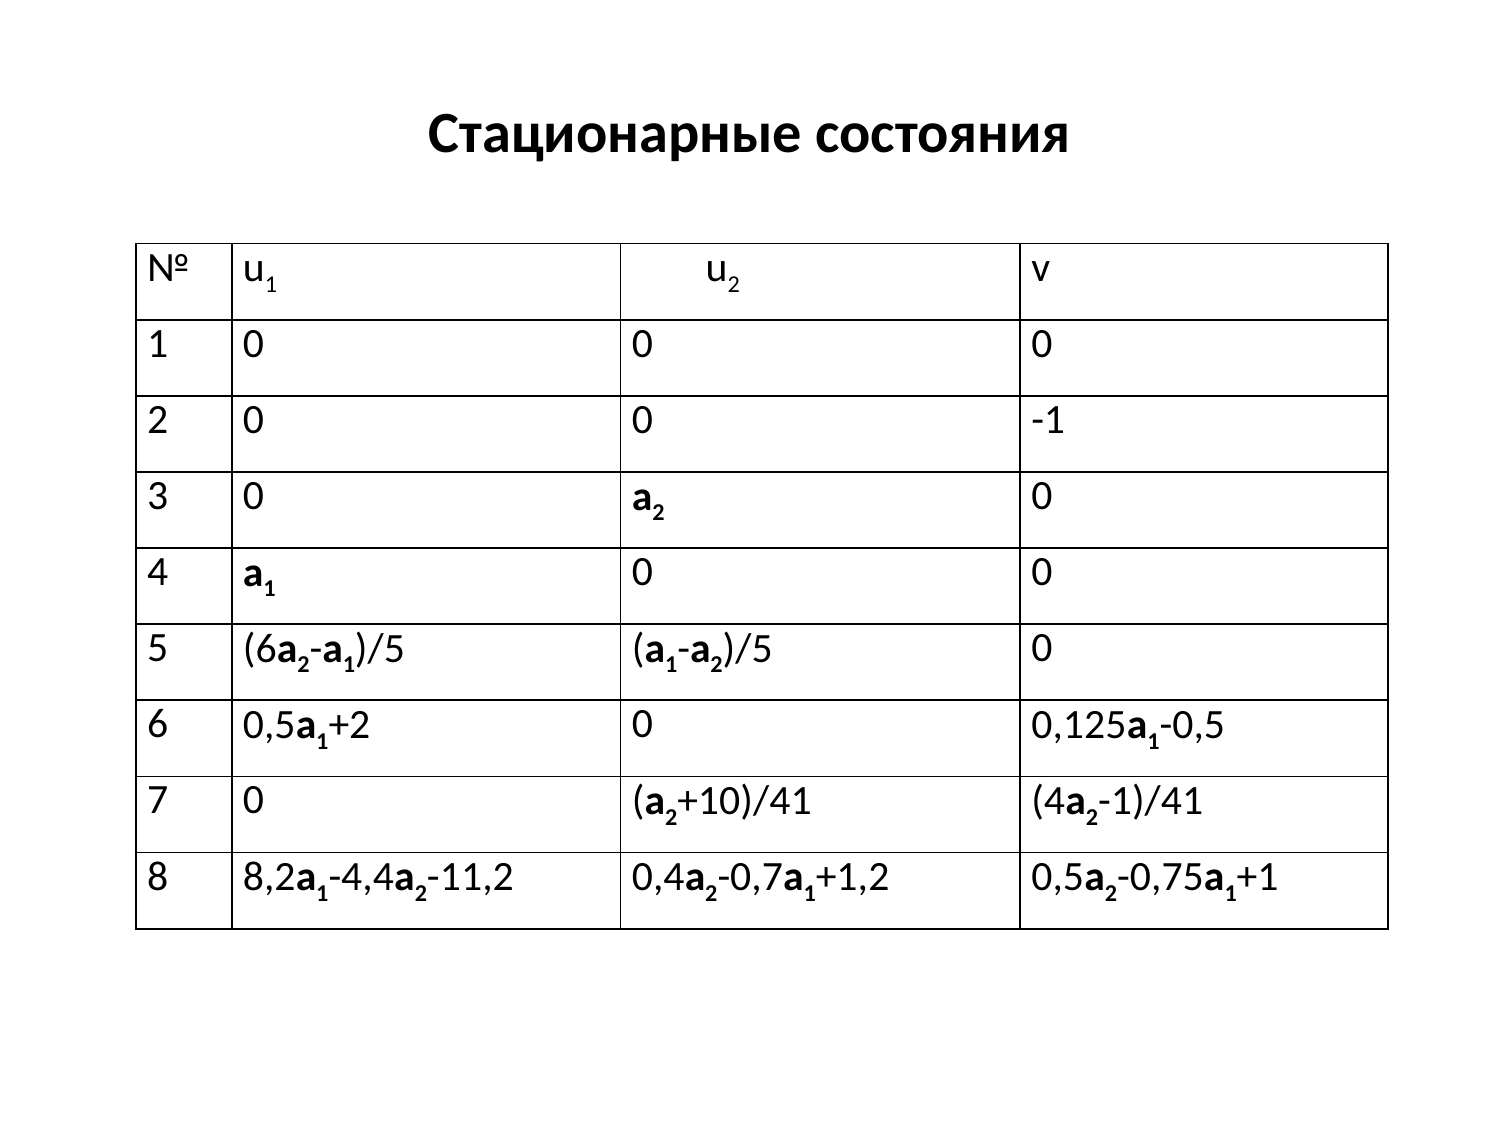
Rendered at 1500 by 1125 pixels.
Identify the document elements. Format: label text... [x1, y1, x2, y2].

table_cell 8 [137, 853, 231, 928]
table_cell (a2+10)/41 [621, 777, 1019, 852]
table_cell a1 [233, 549, 620, 623]
table_cell 6 [137, 701, 231, 776]
table_cell 7 [137, 777, 231, 852]
table_cell 0,4a2-0,7a1+1,2 [621, 853, 1019, 928]
table_cell 0 [233, 397, 620, 471]
table_header № [137, 244, 231, 319]
table_header u2 [621, 244, 1019, 319]
text_box Стационарные состояния [0, 86, 1500, 172]
table_cell 0 [621, 701, 1019, 776]
table_cell 3 [137, 473, 231, 547]
table_cell (a1-a2)/5 [621, 625, 1019, 699]
table_header v [1021, 244, 1387, 319]
table_cell (4a2-1)/41 [1021, 777, 1387, 852]
table_cell 0 [621, 397, 1019, 471]
table_cell 0,5a2-0,75a1+1 [1021, 853, 1387, 928]
table_cell 0 [1021, 321, 1387, 395]
table_cell 0 [233, 321, 620, 395]
table_cell 0,5а1+2 [233, 701, 620, 776]
table_cell 0 [621, 549, 1019, 623]
table_cell (6a2-a1)/5 [233, 625, 620, 699]
table_cell 0 [1021, 625, 1387, 699]
table_header u1 [233, 244, 620, 319]
table_cell 8,2a1-4,4a2-11,2 [233, 853, 620, 928]
table_cell 0 [233, 473, 620, 547]
table_cell 1 [137, 321, 231, 395]
table_cell 0,125а1-0,5 [1021, 701, 1387, 776]
table_cell 0 [621, 321, 1019, 395]
table_cell 0 [233, 777, 620, 852]
table_cell 2 [137, 397, 231, 471]
table_cell 5 [137, 625, 231, 699]
table_cell a2 [621, 473, 1019, 547]
table_cell 0 [1021, 549, 1387, 623]
table_cell 4 [137, 549, 231, 623]
table_cell -1 [1021, 397, 1387, 471]
table_cell 0 [1021, 473, 1387, 547]
